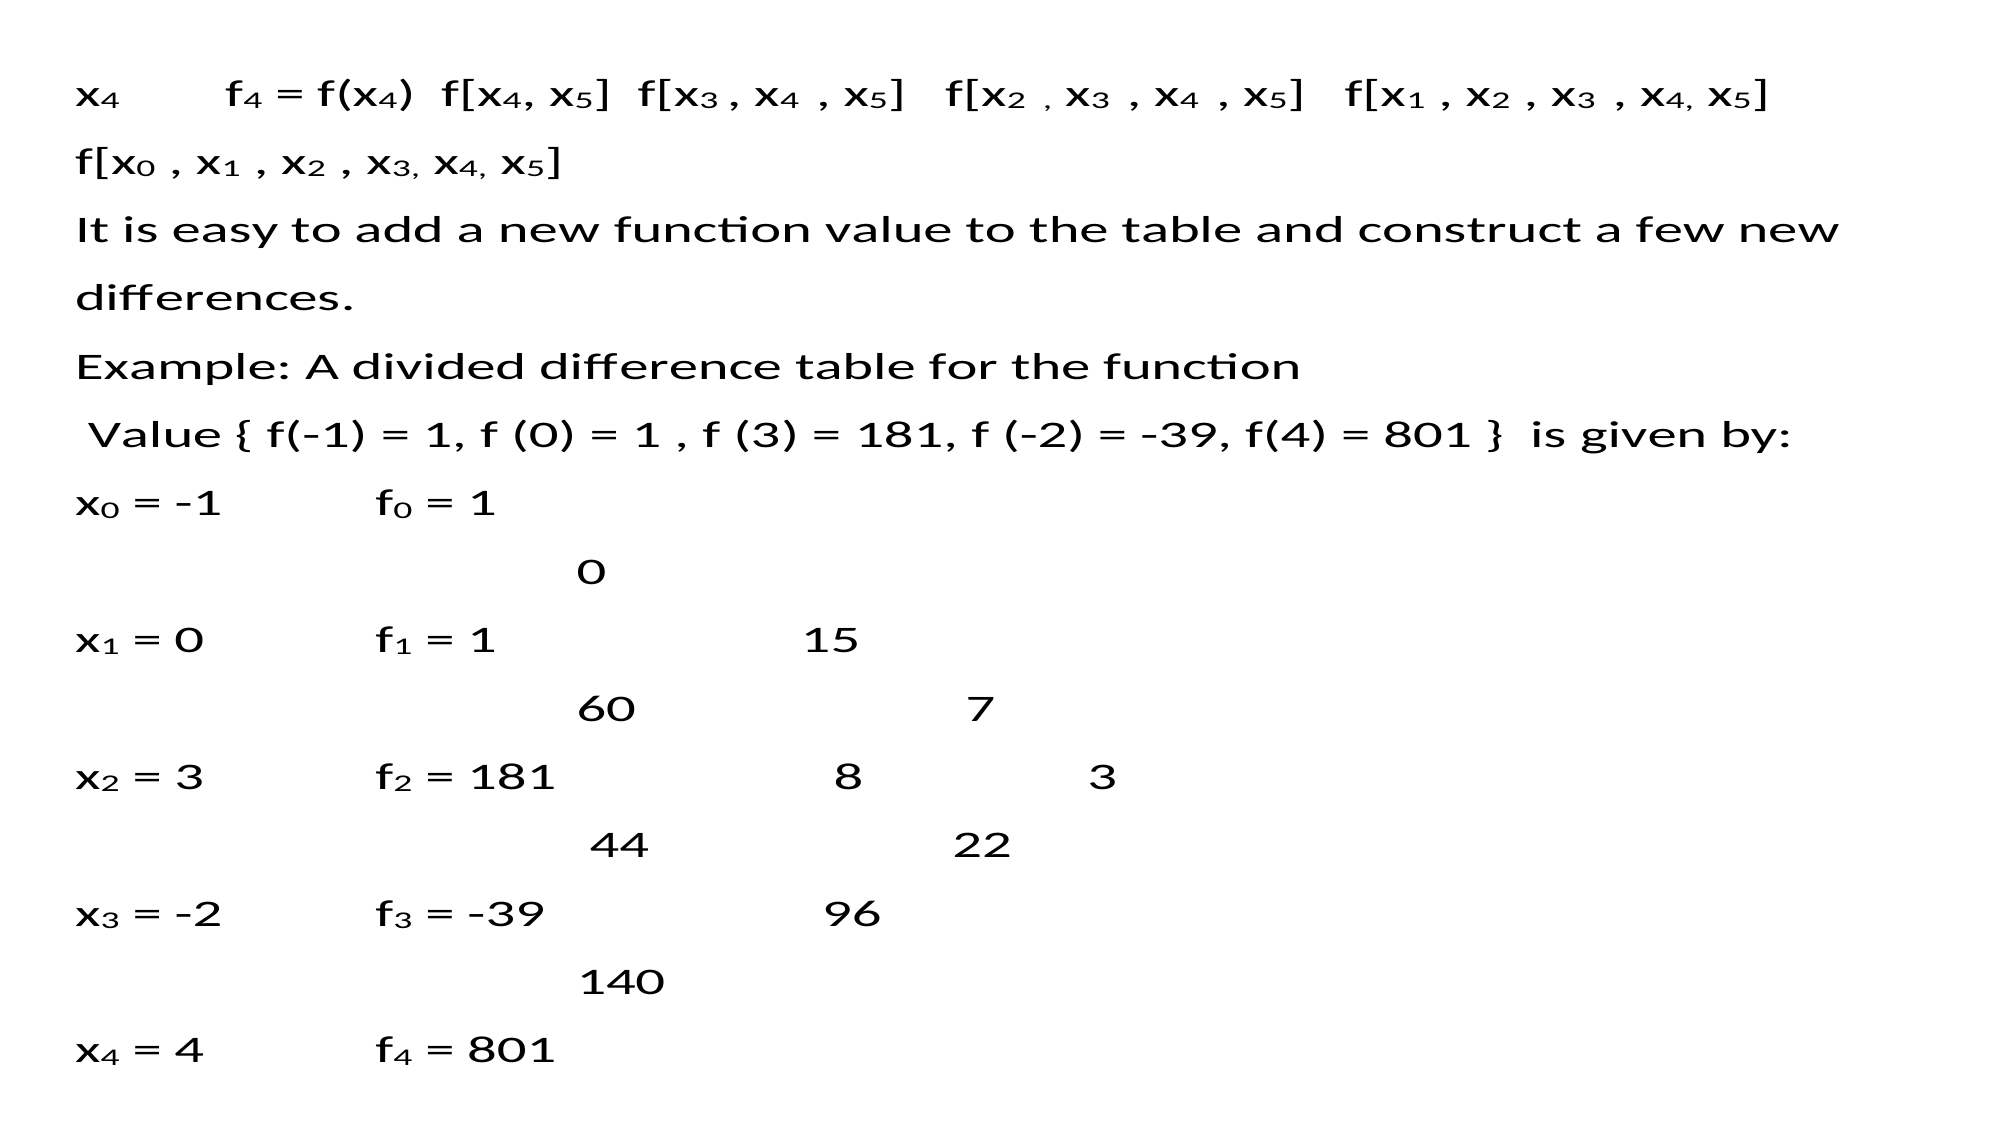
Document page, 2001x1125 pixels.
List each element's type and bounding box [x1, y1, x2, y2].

list [74, 70, 1959, 1095]
